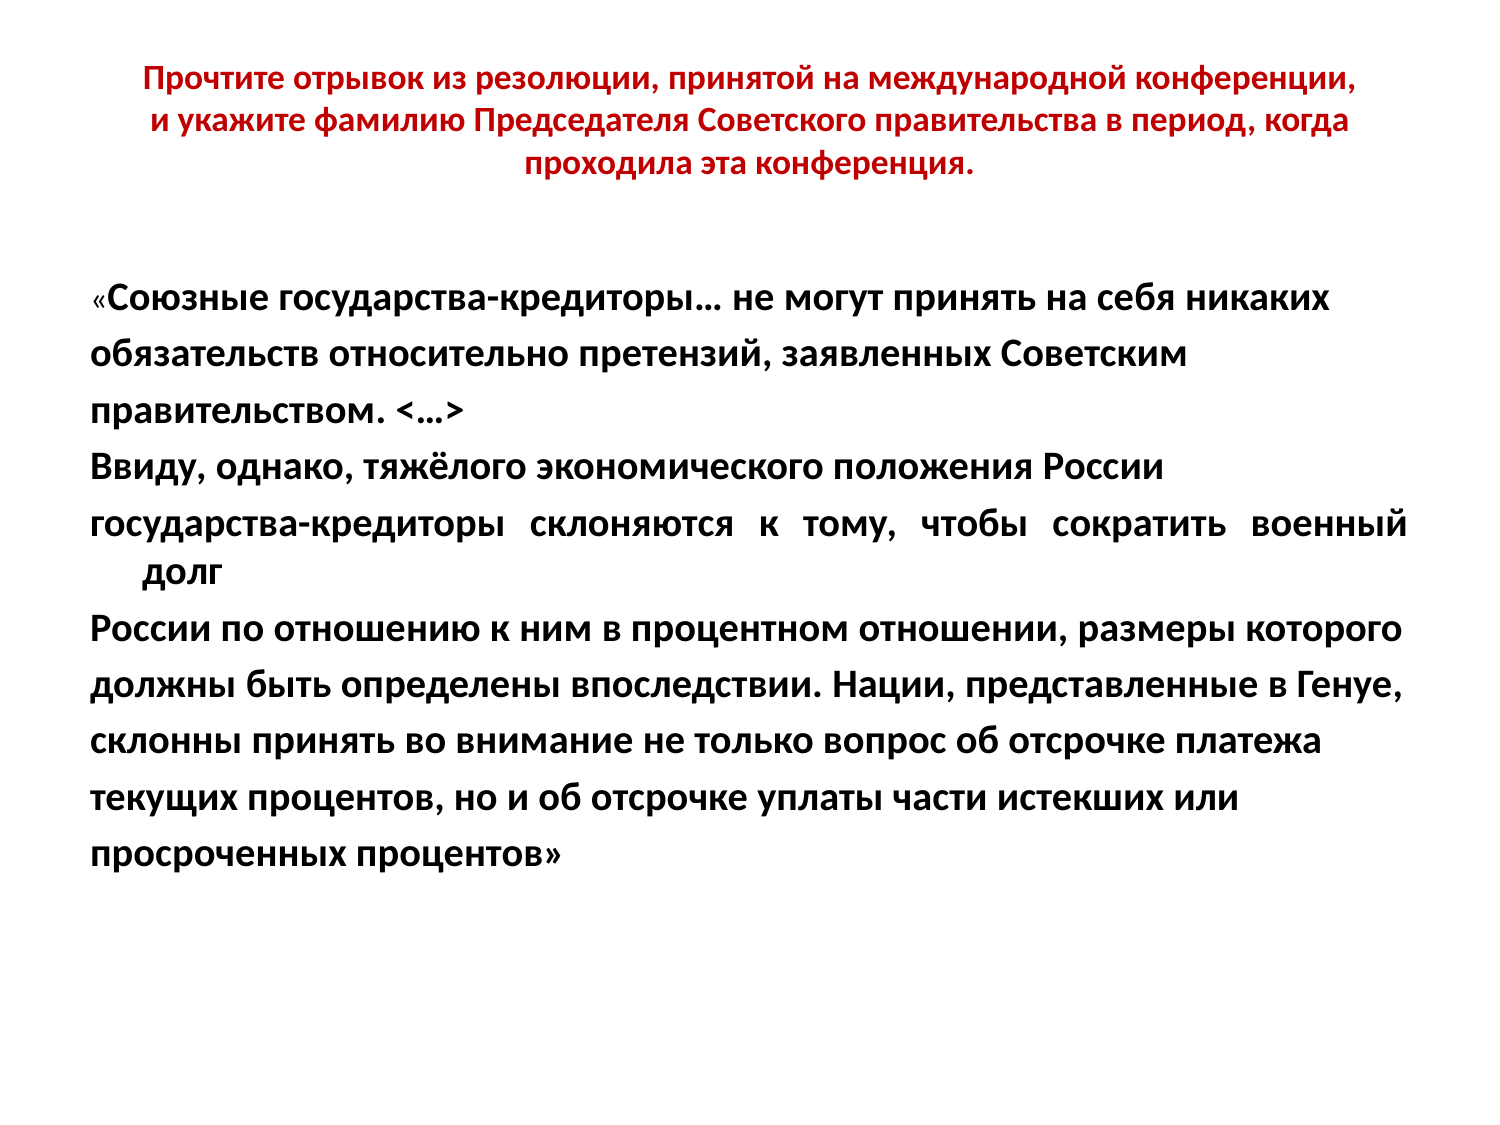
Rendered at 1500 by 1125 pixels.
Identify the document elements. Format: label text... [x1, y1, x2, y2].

title Прочтите отрывок из резолюции, принятой на международной конференции, и укажите фамилию Председателя Советского правительства в период, когда проходила эта конференция. [75, 45, 1425, 233]
list «Союзные государства-кредиторы… не могут принять на себя никаких обязательств относительно претензий, заявленных Советским правительством. <…> Ввиду, однако, тяжёлого экономического положения России государства-кредиторы склоняются к тому, чтобы сократить военный долг России по отношению к ним в процентном отношении, размеры которого должны быть определены впоследствии. Нации, представленные в Генуе, склонны принять во внимание не только вопрос об отсрочке платежа текущих процентов, но и об отсрочке уплаты части истекших или просроченных процентов» [75, 262, 1425, 1005]
